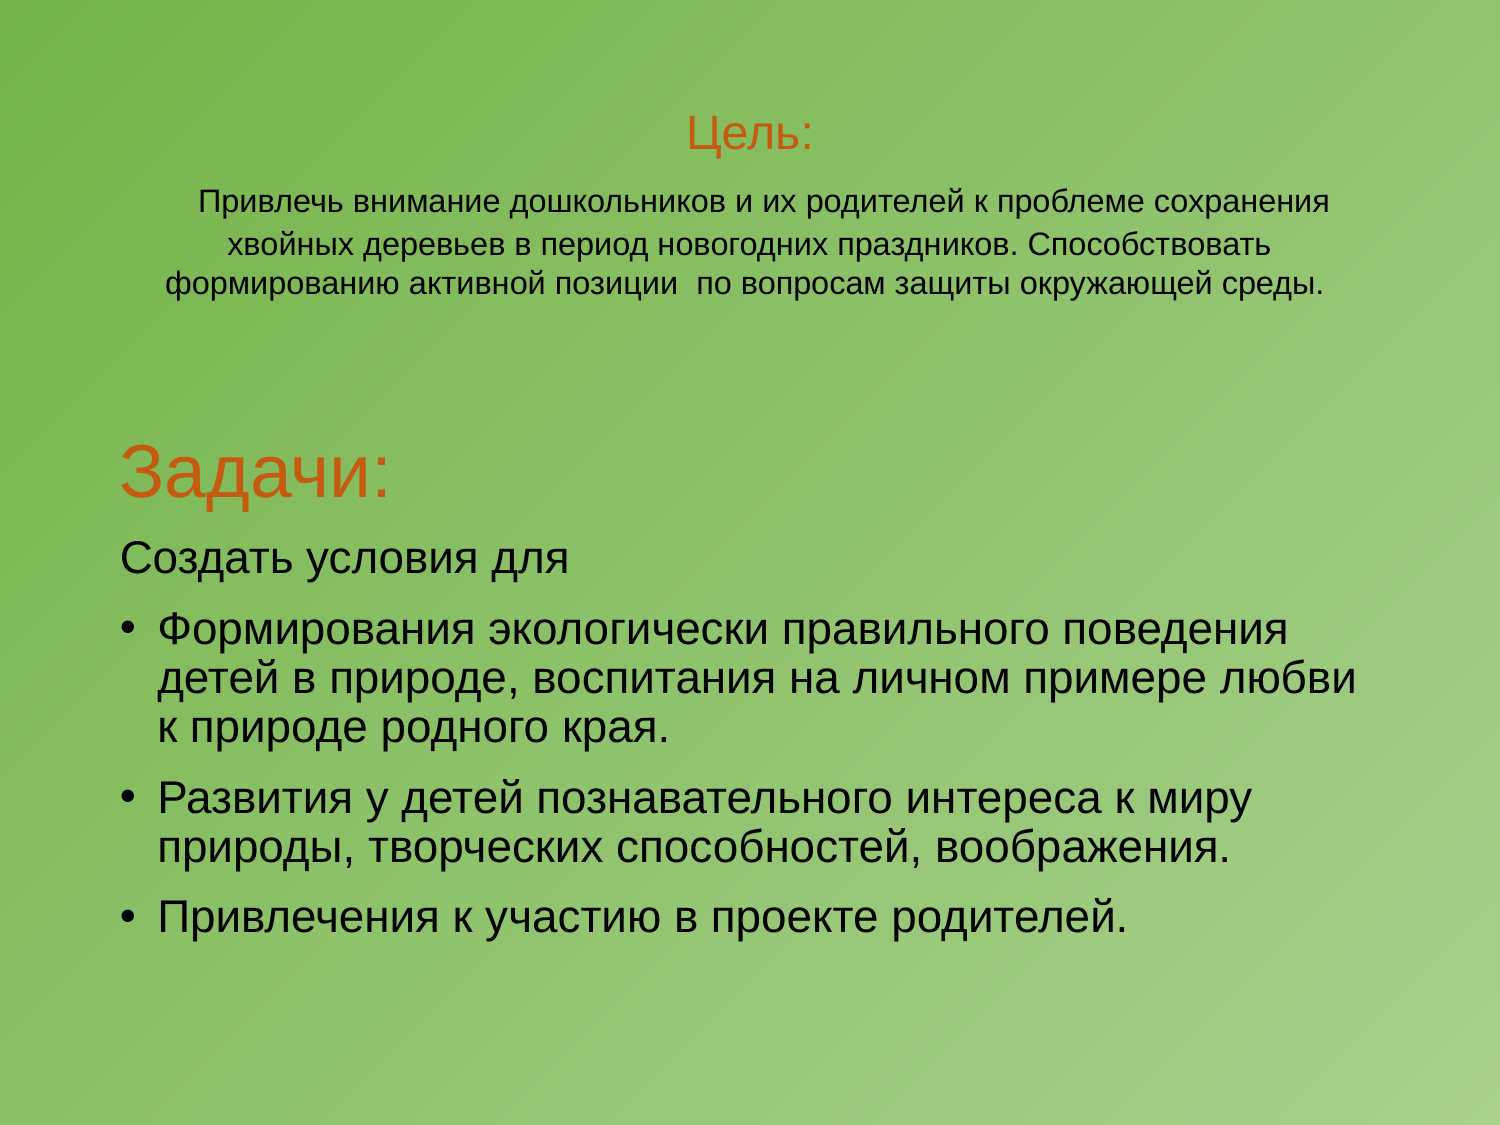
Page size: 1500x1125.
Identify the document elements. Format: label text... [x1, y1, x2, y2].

list Задачи: Создать условия для Формирования экологически правильного поведения детей в природе, воспитания на личном примере любви к природе родного края. Развития у детей познавательного интереса к миру природы, творческих способностей, воображения. Привлечения к участию в проекте родителей. [104, 425, 1397, 1125]
title Цель: Привлечь внимание дошкольников и их родителей к проблеме сохранения хвойных деревьев в период новогодних праздников. Способствовать формированию активной позиции по вопросам защиты окружающей среды. [103, 92, 1397, 311]
